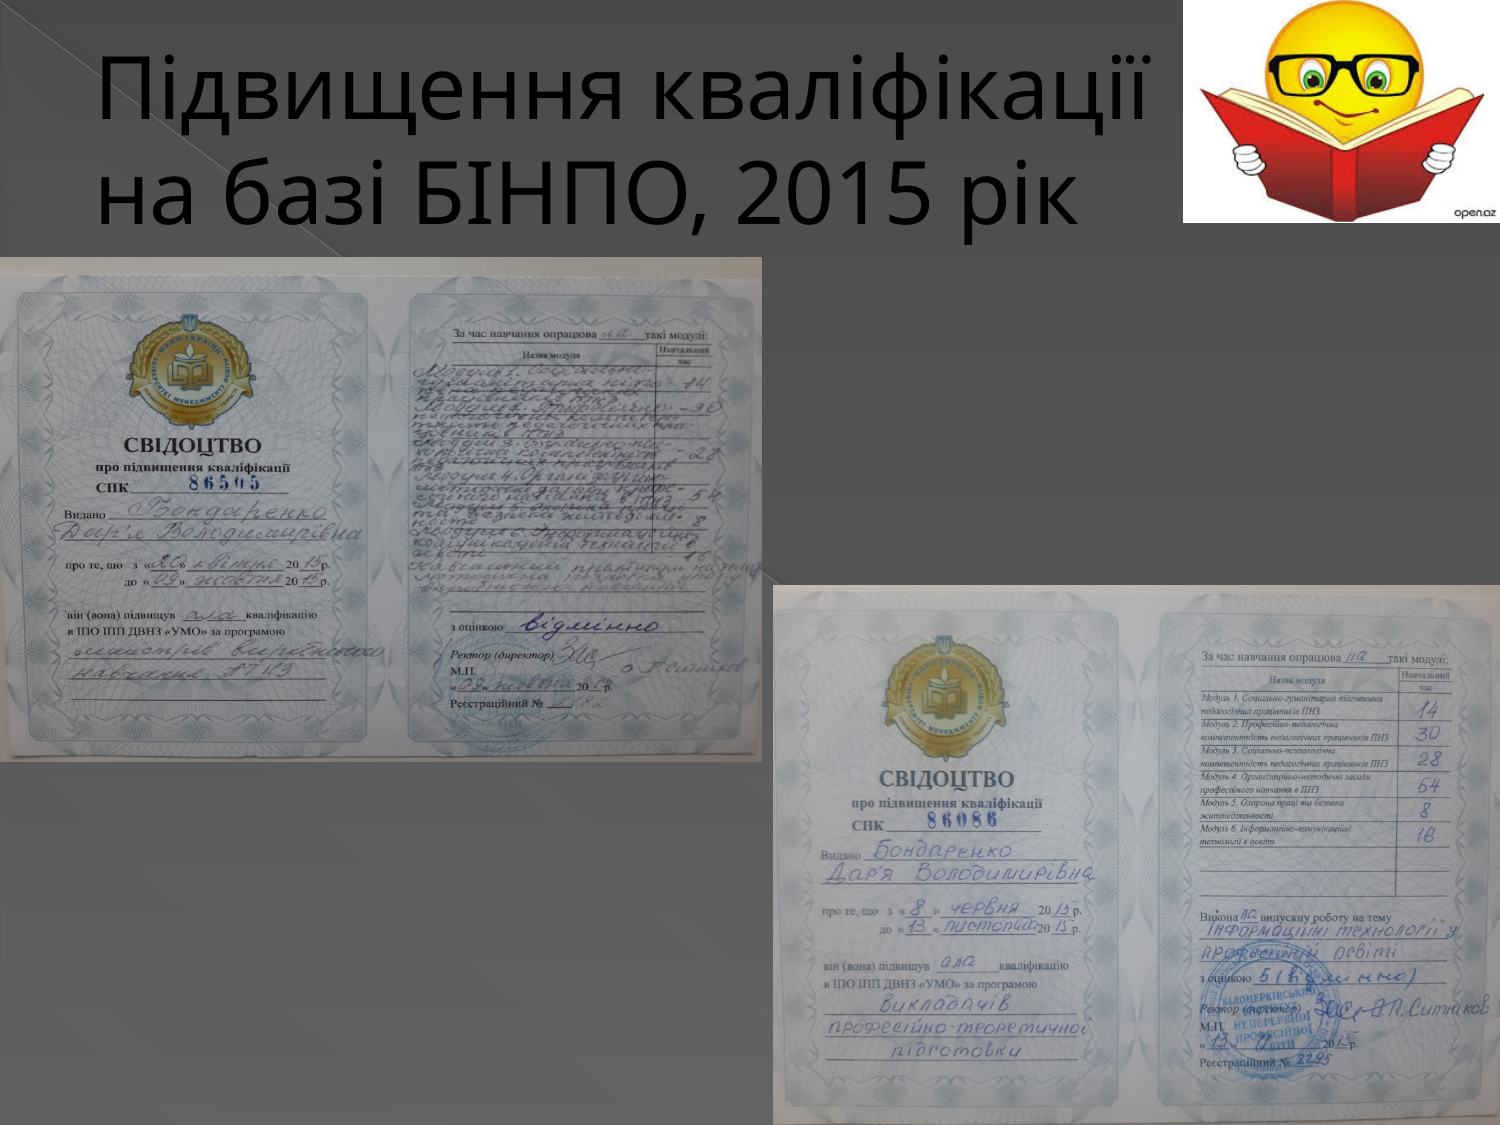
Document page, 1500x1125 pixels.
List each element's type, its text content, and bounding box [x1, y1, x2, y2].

picture [0, 257, 762, 762]
picture [773, 585, 1500, 1125]
title Підвищення кваліфікації на базі БІНПО, 2015 рік [0, 0, 1500, 274]
picture [1183, 0, 1500, 223]
